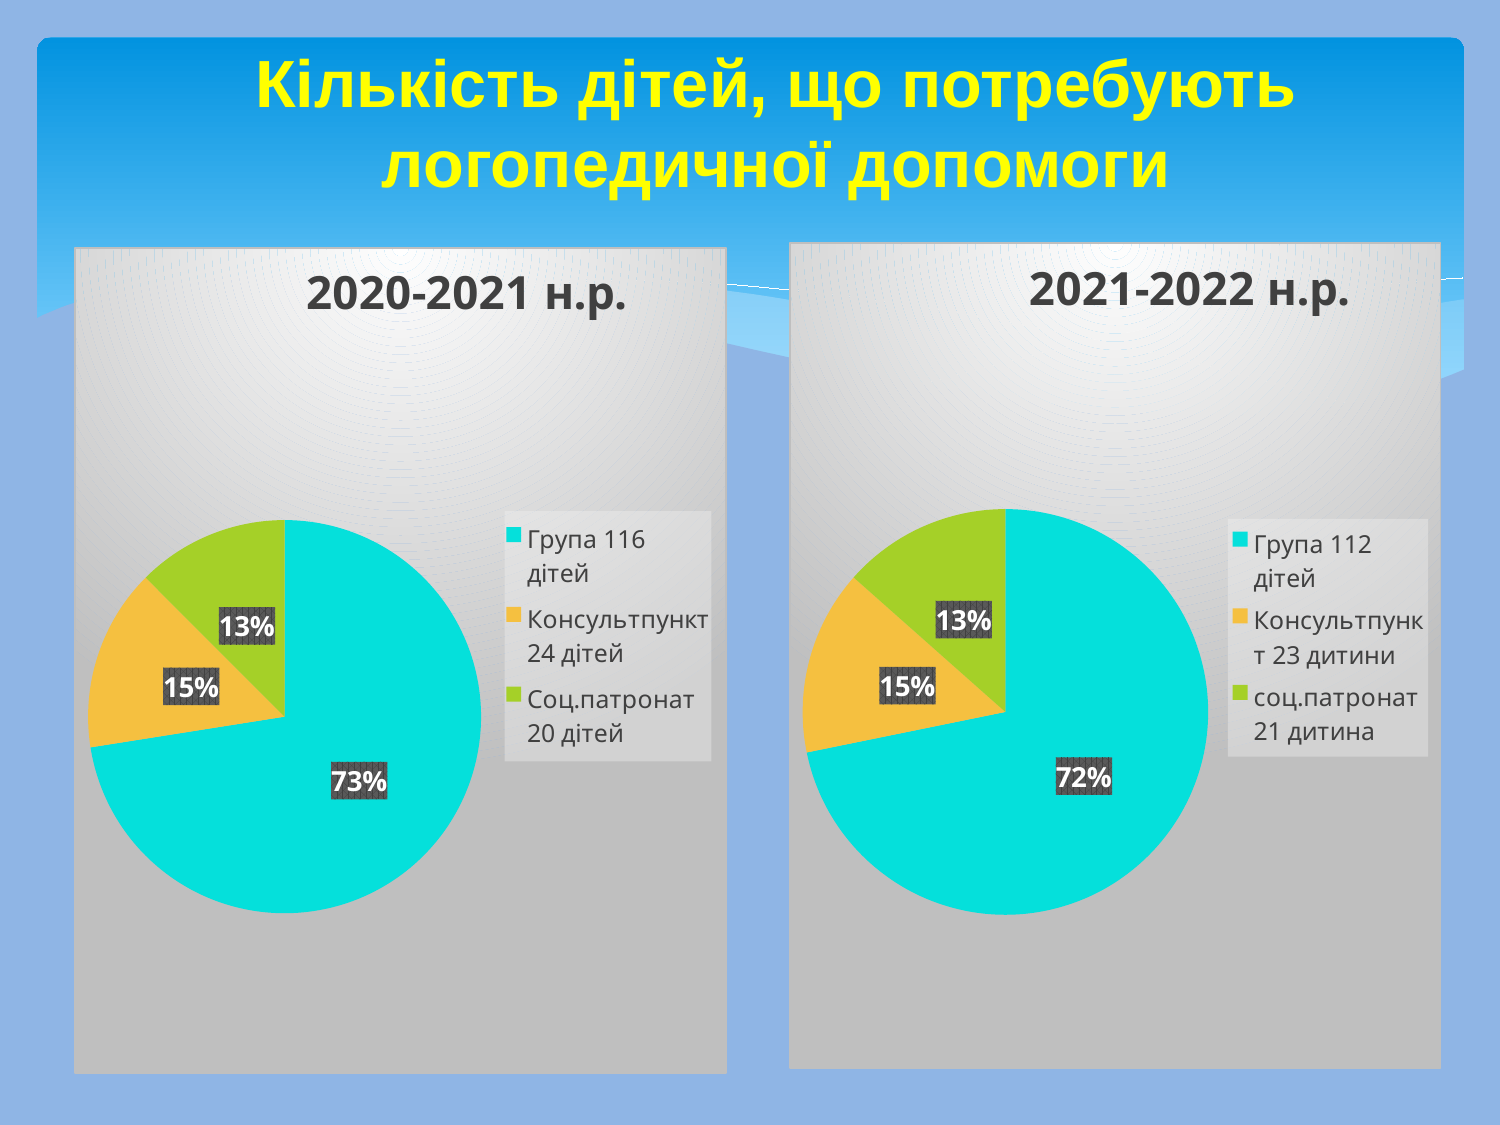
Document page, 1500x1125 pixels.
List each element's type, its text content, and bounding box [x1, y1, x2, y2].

title Кількість дітей, що потребують логопедичної допомоги [84, 37, 1468, 206]
chart [74, 246, 728, 1074]
chart [788, 242, 1442, 1069]
